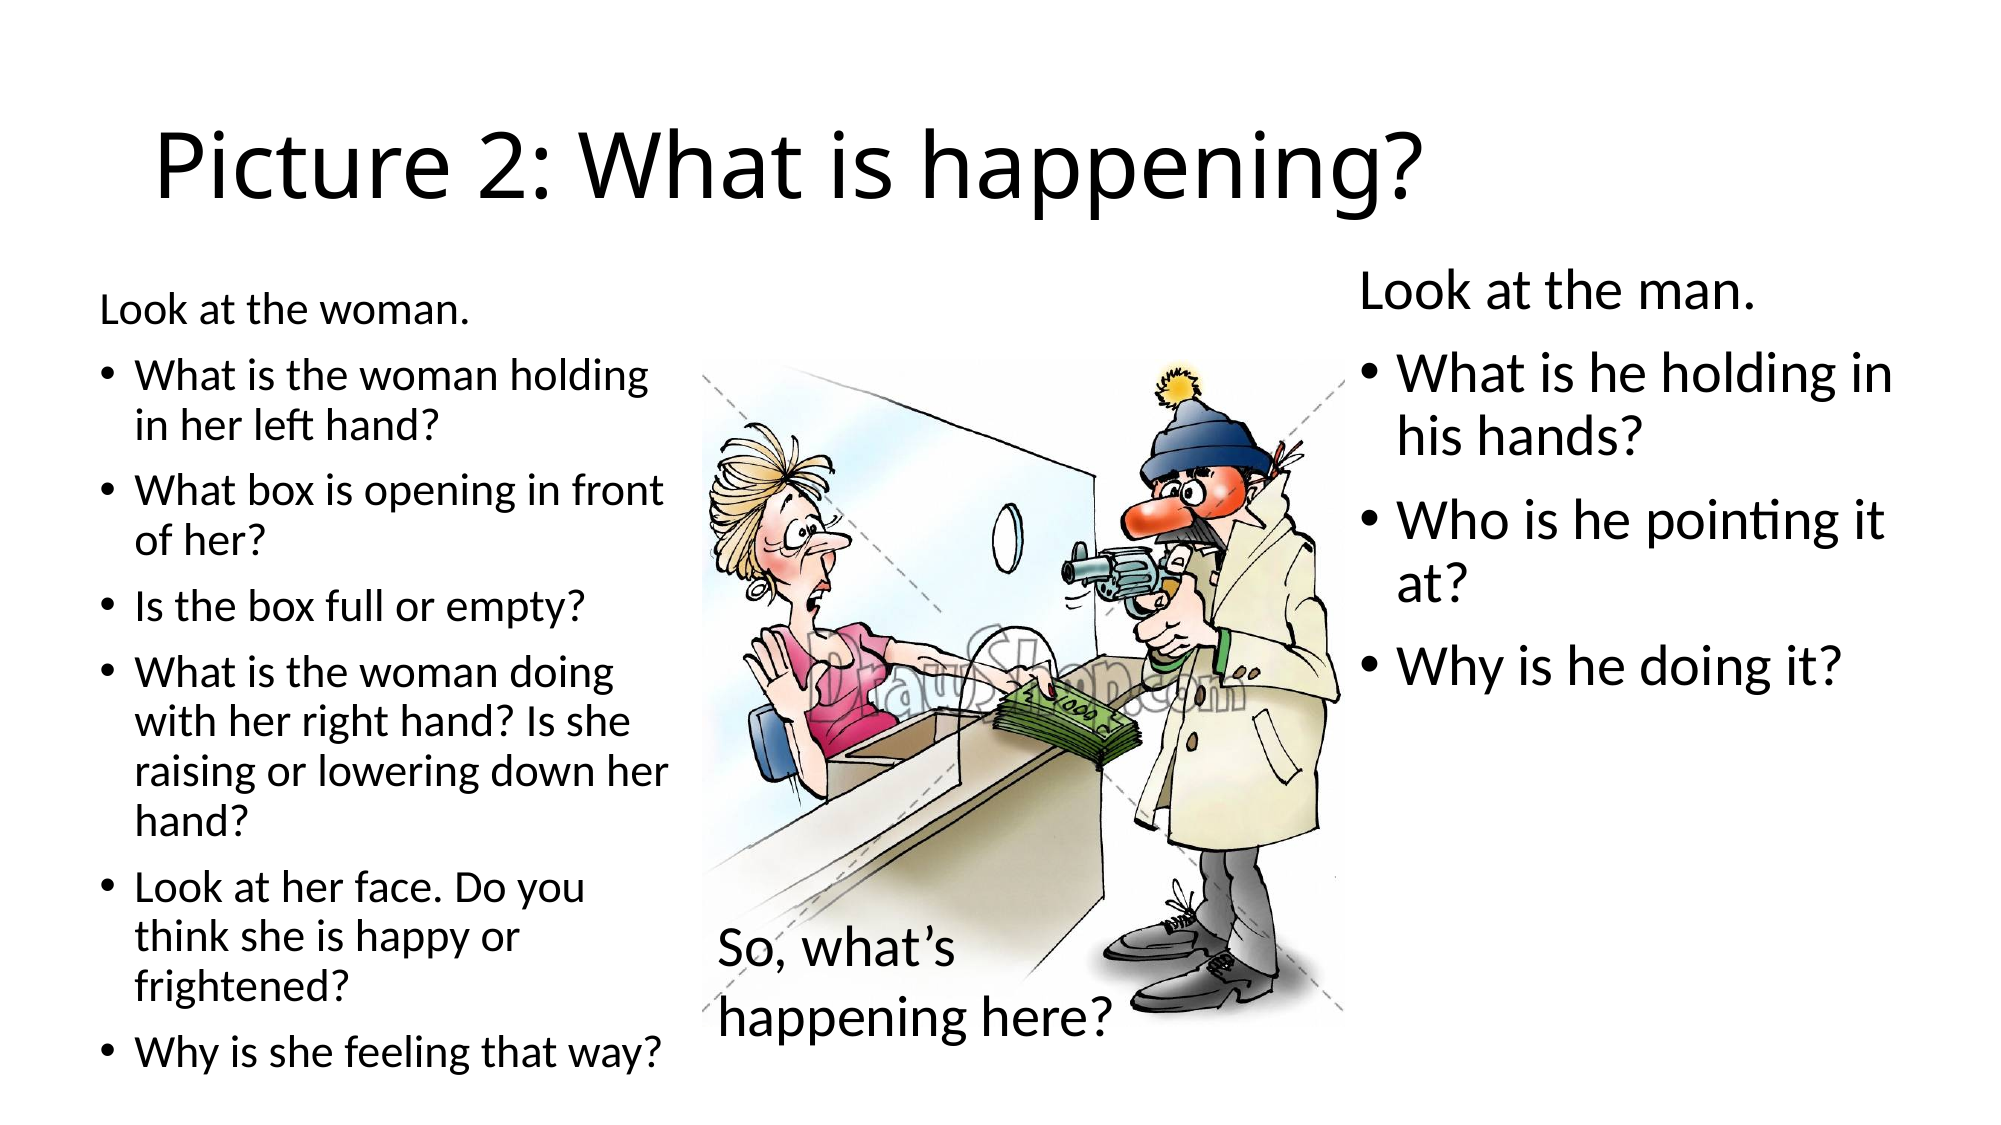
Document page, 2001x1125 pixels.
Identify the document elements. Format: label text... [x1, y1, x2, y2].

text_box Look at the man. What is he holding in his hands? Who is he pointing it at? Why is he doing it? [1344, 251, 1915, 1063]
list Look at the woman. What is the woman holding in her left hand? What box is opening in front of her? Is the box full or empty? What is the woman doing with her right hand? Is she raising or lowering down her hand? Look at her face. Do you think she is happy or frightened? Why is she feeling that way? [84, 277, 703, 1088]
picture [702, 359, 1345, 1027]
text_box So, what’s happening here? [702, 1027, 1193, 1056]
title Picture 2: What is happening? [137, 59, 1863, 278]
